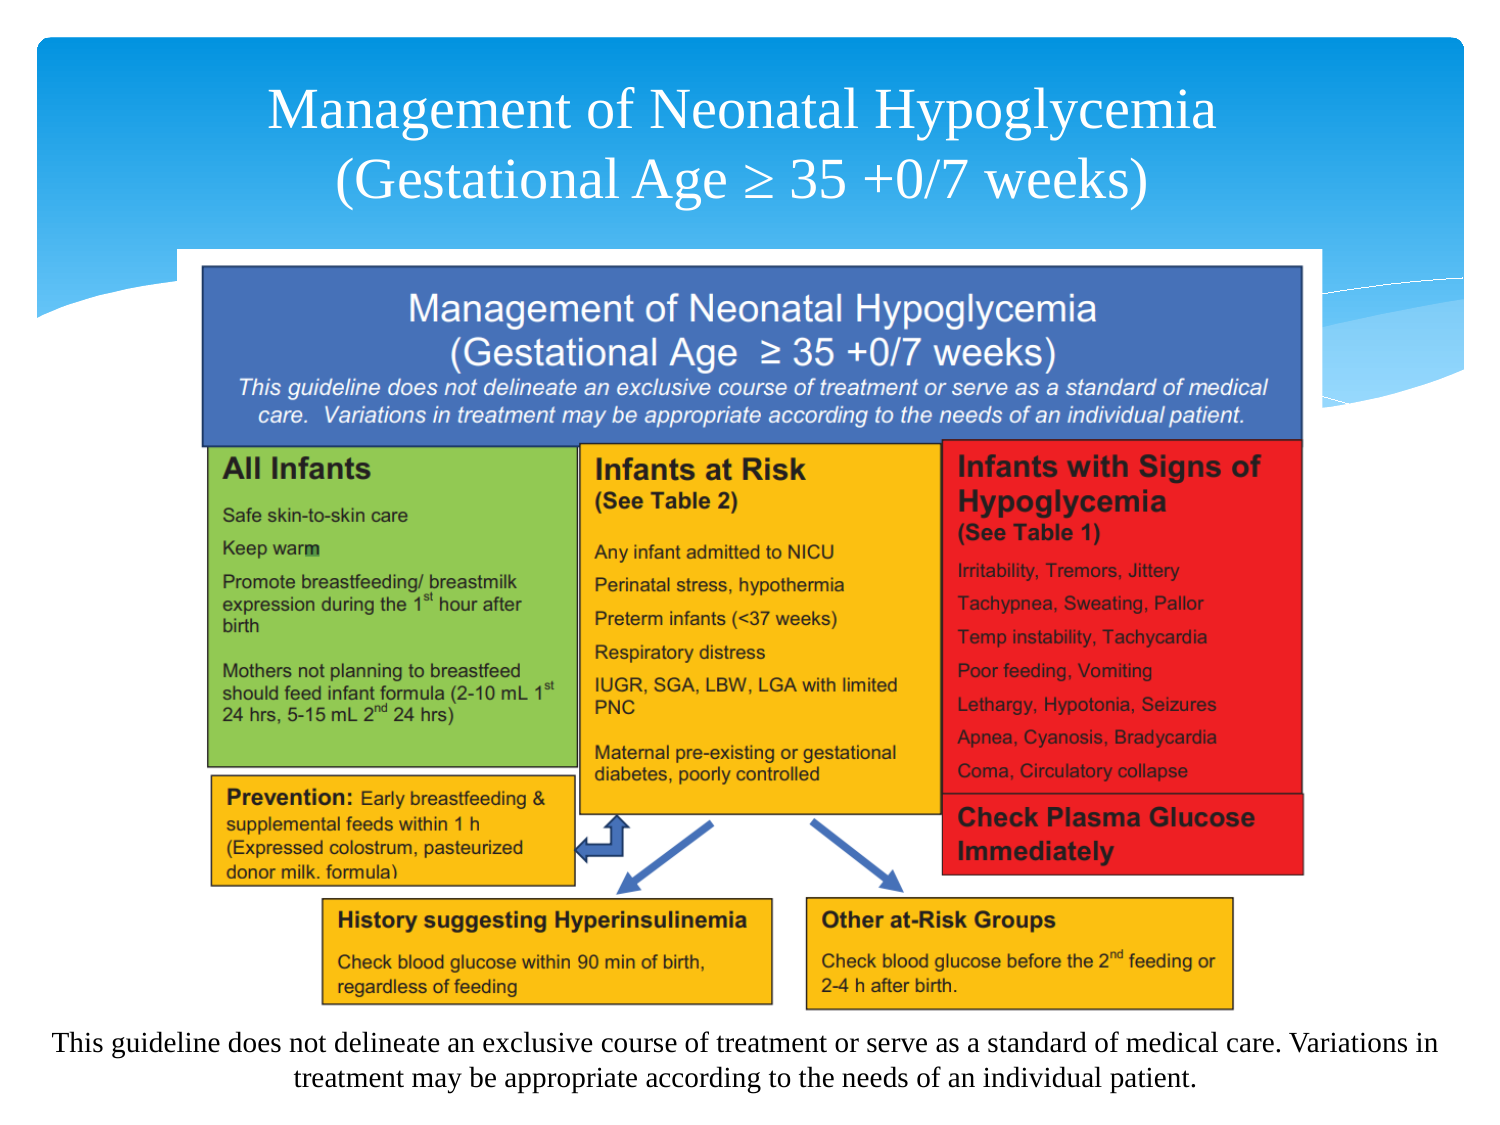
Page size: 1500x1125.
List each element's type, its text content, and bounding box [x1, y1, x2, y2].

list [176, 249, 1323, 1017]
text_box This guideline does not delineate an exclusive course of treatment or serve as a standard of medical care. Variations in treatment may be appropriate according to the needs of an individual patient. [11, 1016, 1480, 1101]
title Management of Neonatal Hypoglycemia (Gestational Age ≥ 35 +0/7 weeks) [75, 55, 1425, 225]
